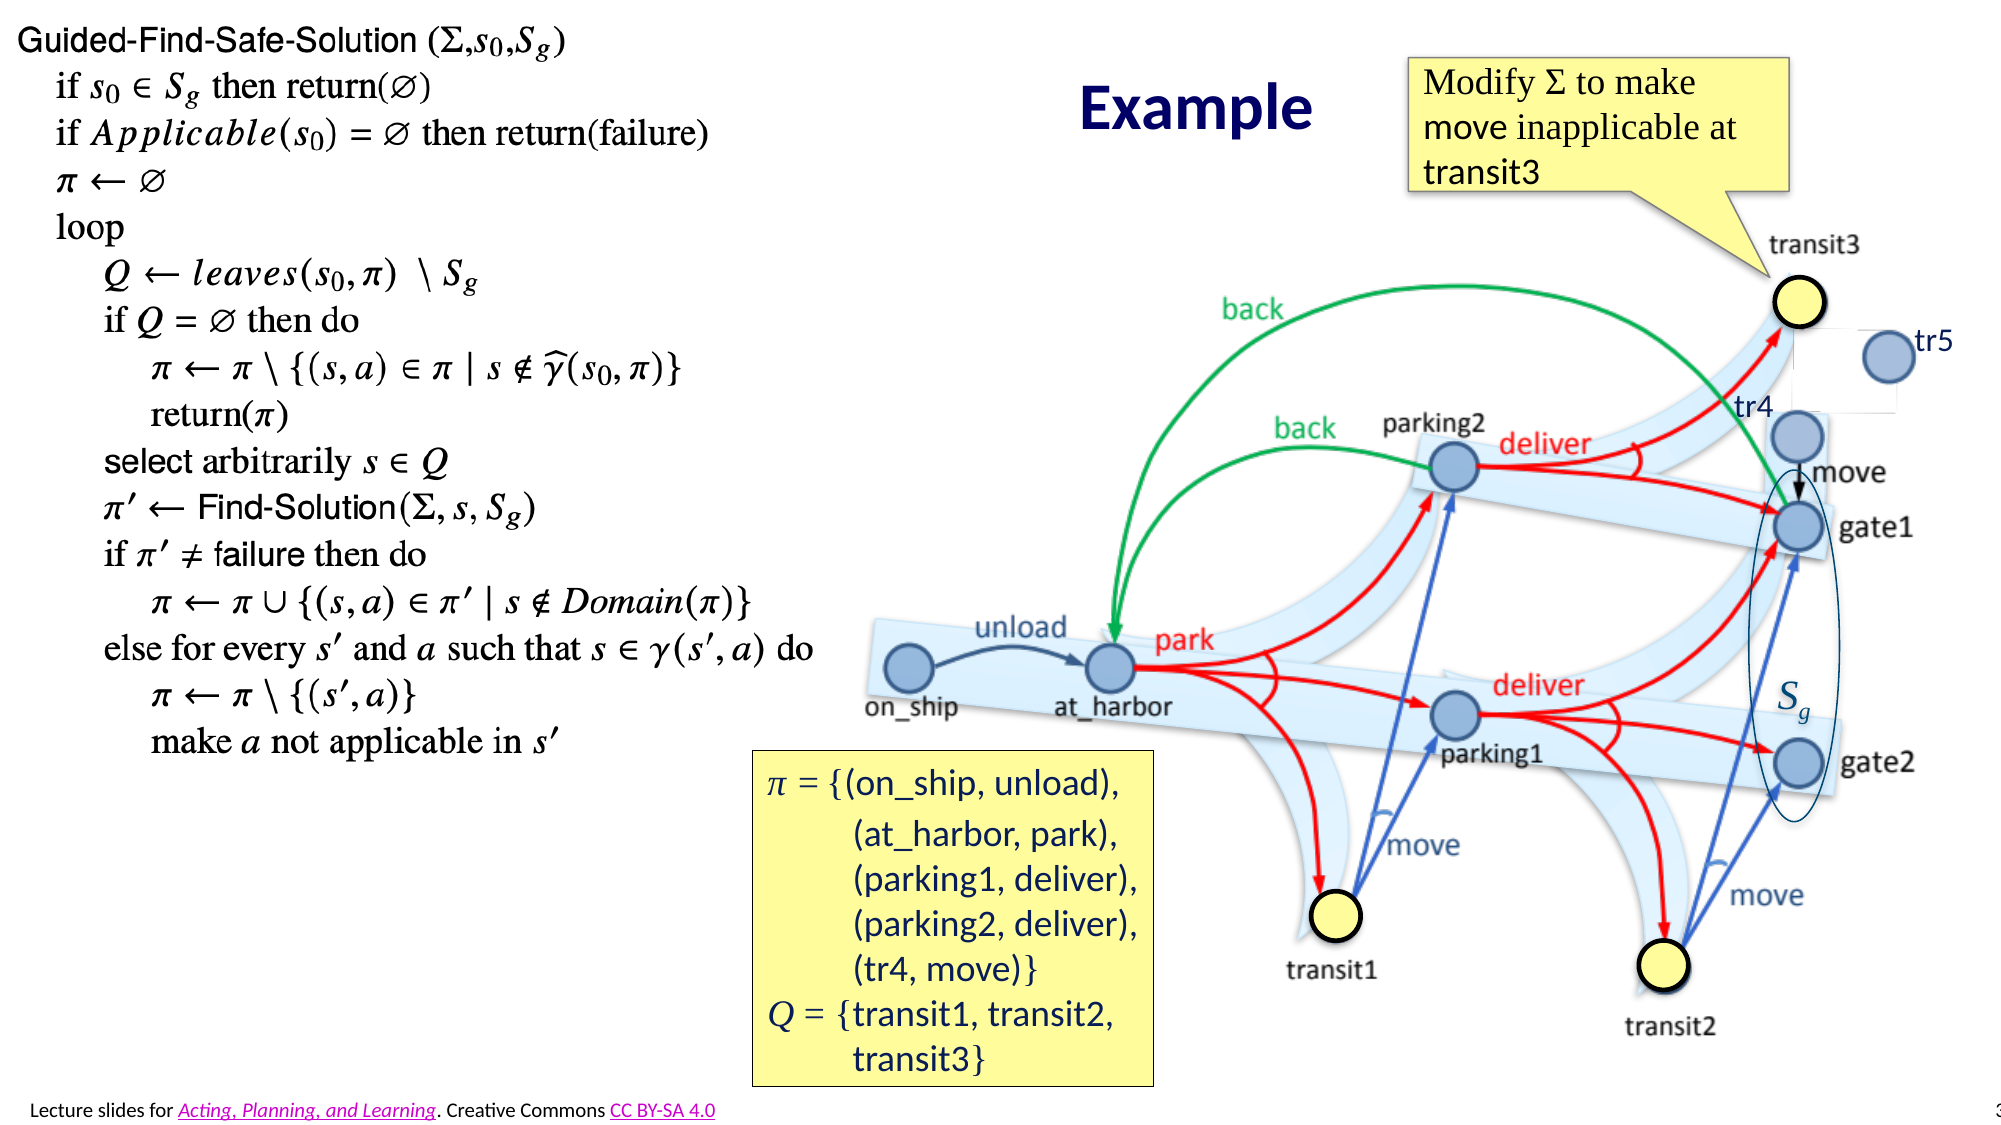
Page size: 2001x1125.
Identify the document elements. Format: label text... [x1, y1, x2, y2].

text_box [860, 216, 1924, 1047]
text_box Modify Σ to make move inapplicable at transit3 [1407, 56, 1790, 215]
picture [7, 8, 825, 765]
title Example [829, 16, 1726, 151]
text_box tr5 [1927, 310, 1969, 366]
text_box π = {(on_ship, unload), (at_harbor, park), (parking1, deliver), (parking2, deliver), (tr4, move)} Q = {transit1, transit2, transit3} [752, 750, 1154, 1087]
